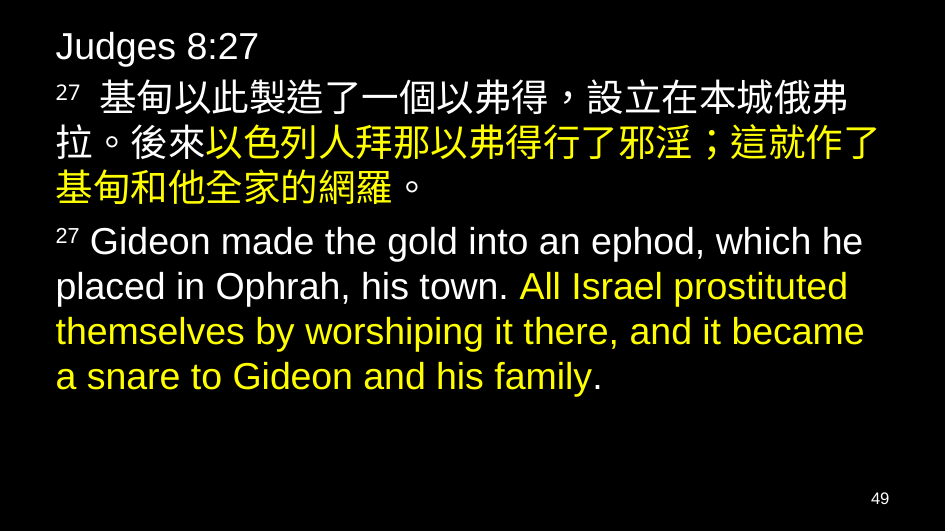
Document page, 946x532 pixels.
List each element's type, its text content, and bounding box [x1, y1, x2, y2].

list Judges 8:27 27 基甸以此製造了一個以弗得，設立在本城俄弗拉。後來以色列人拜那以弗得行了邪淫；這就作了基甸和他全家的網羅。 27 Gideon made the gold into an ephod, which he placed in Ophrah, his town. All Israel prostituted themselves by worshiping it there, and it became a snare to Gideon and his family. [46, 17, 899, 475]
slide_number 49 [677, 483, 899, 522]
